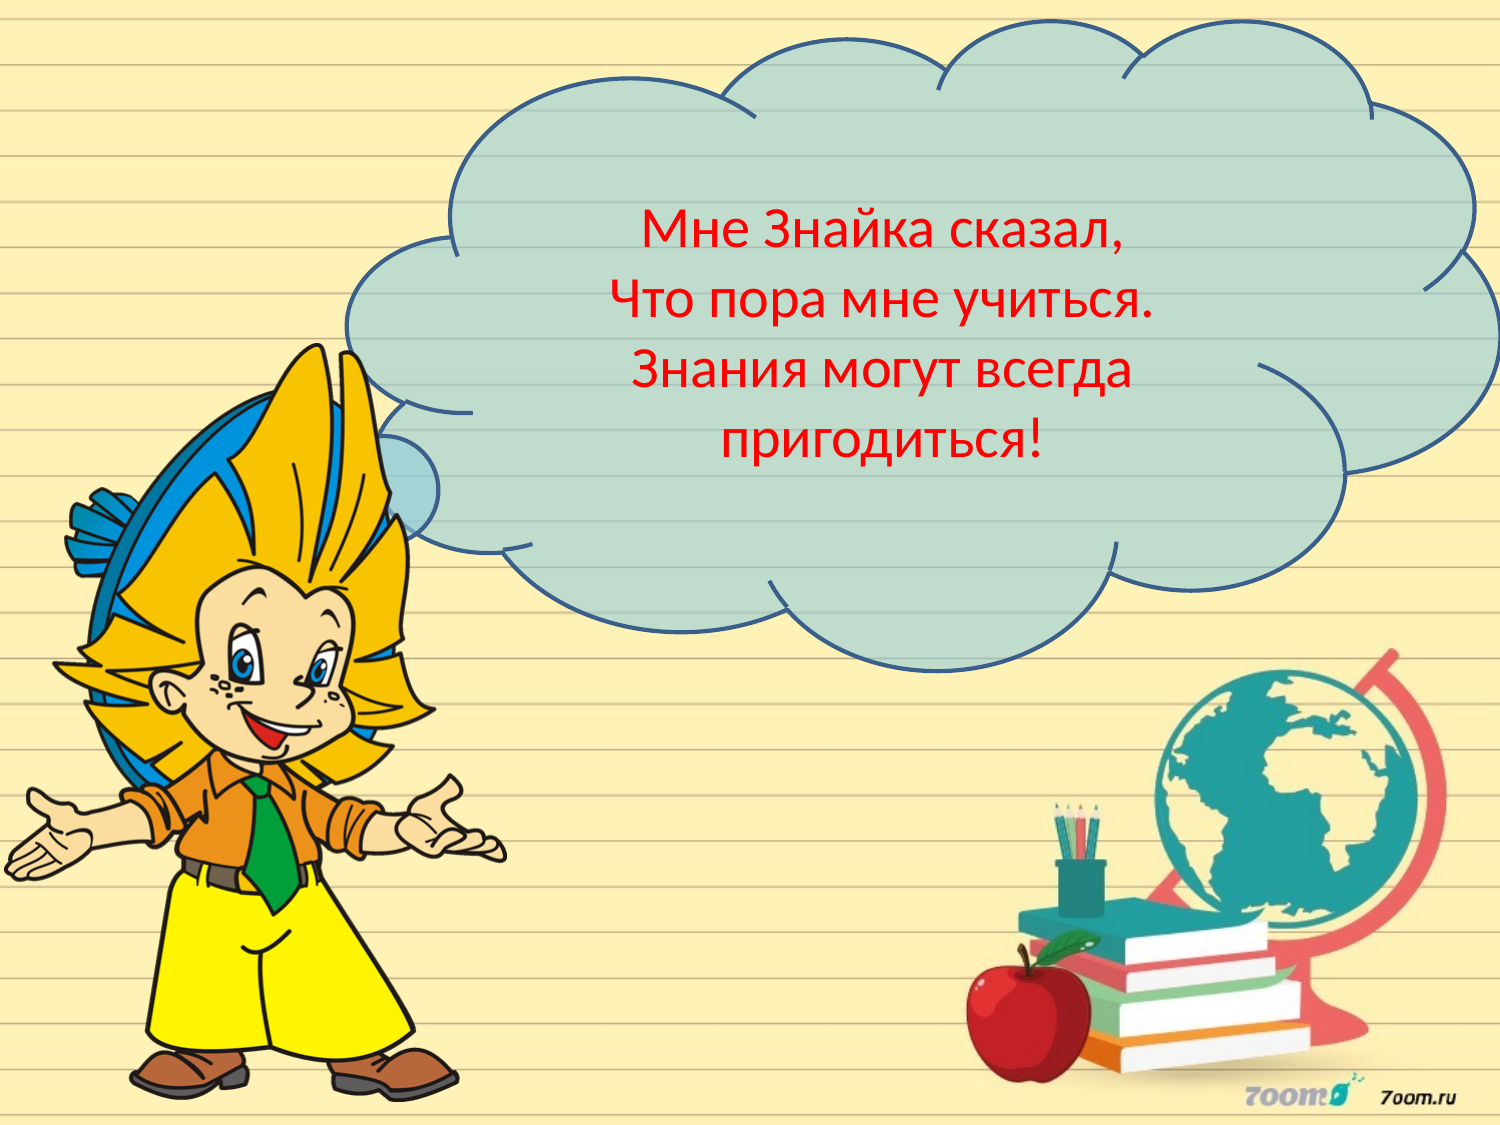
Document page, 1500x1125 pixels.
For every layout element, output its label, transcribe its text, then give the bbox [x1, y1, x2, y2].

text_box Мне Знайка сказал, Что пора мне учиться. Знания могут всегда пригодиться! [344, 19, 1500, 674]
picture [0, 0, 1500, 1125]
